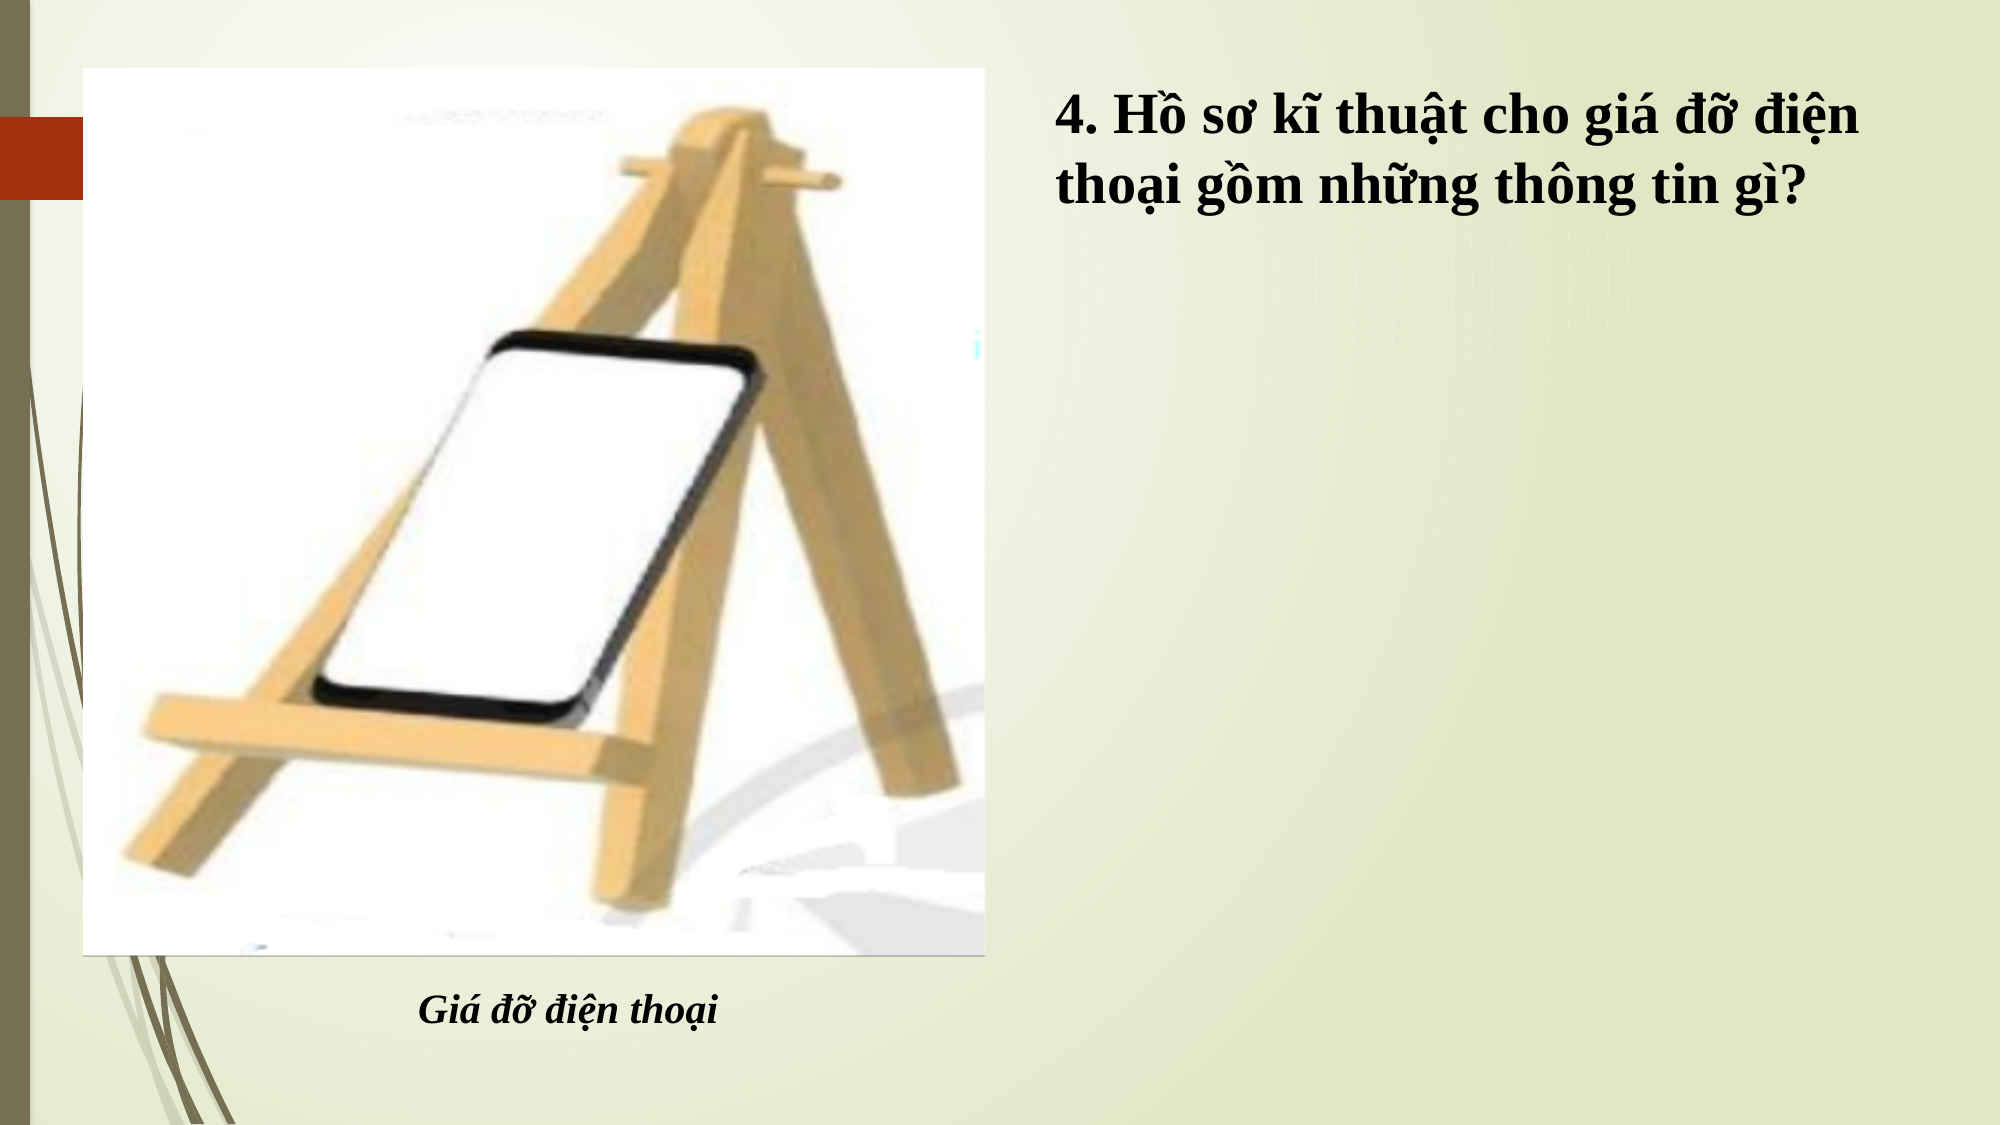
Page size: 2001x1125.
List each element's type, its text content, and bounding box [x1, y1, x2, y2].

text_box Giá đỡ điện thoại [403, 974, 821, 1039]
picture [83, 67, 989, 959]
text_box 4. Hồ sơ kĩ thuật cho giá đỡ điện thoại gồm những thông tin gì? [1040, 68, 1943, 223]
